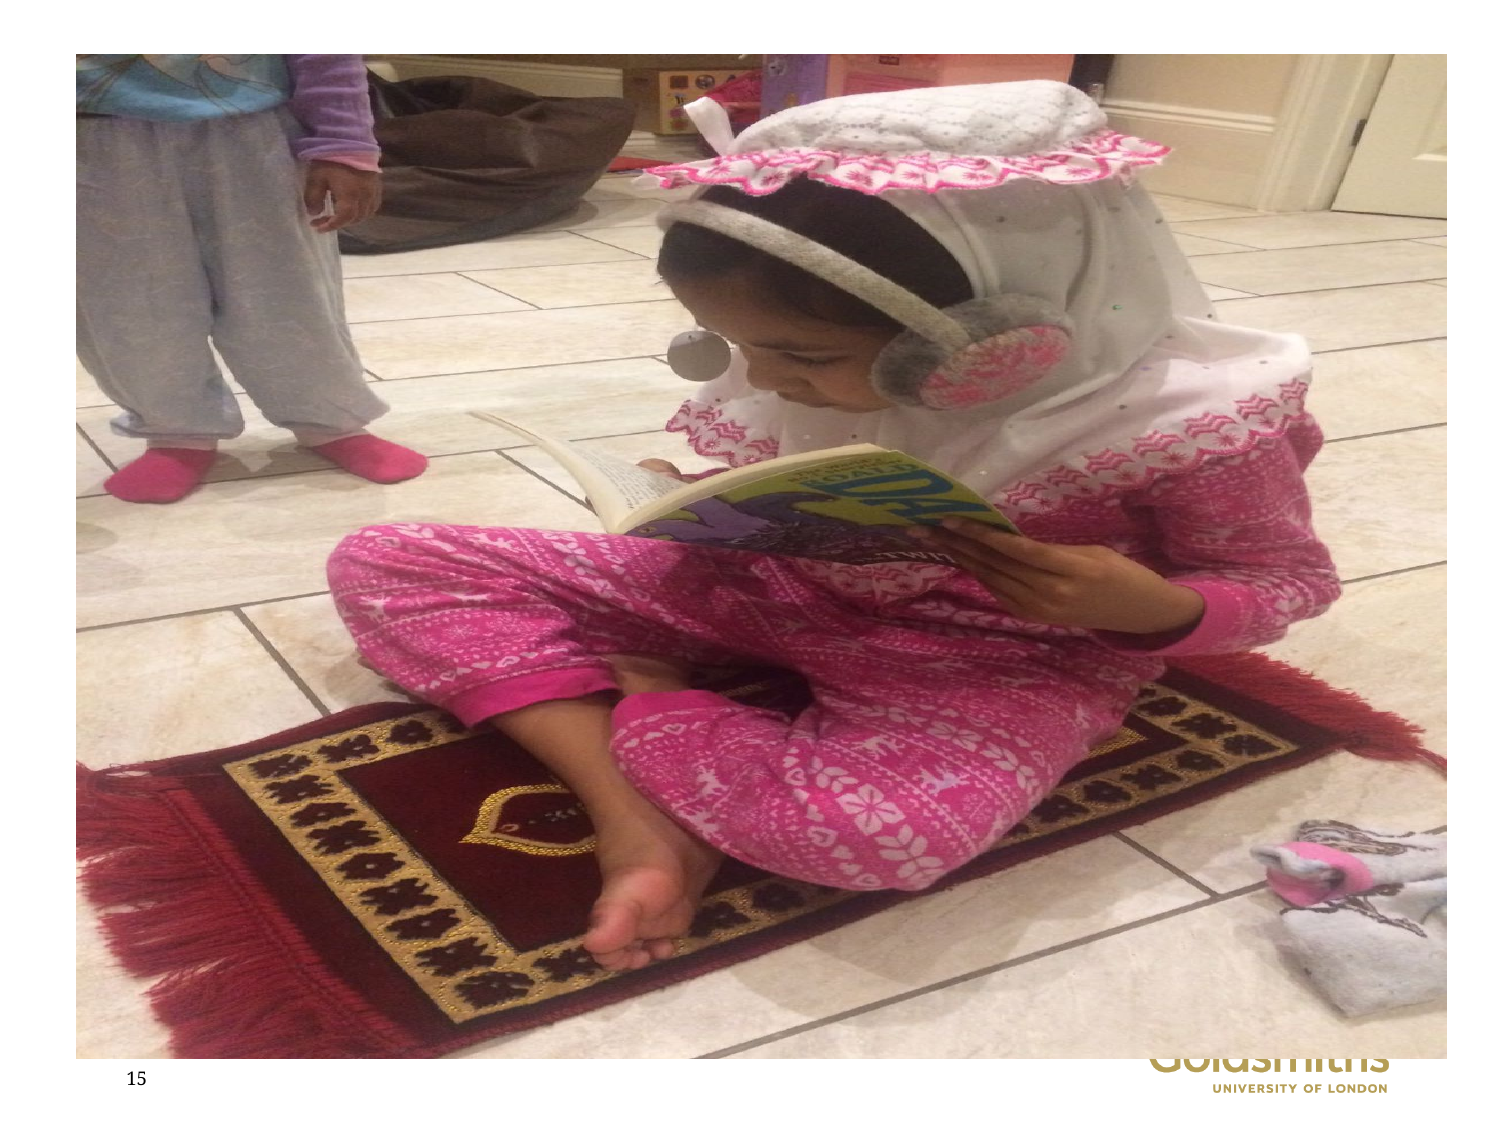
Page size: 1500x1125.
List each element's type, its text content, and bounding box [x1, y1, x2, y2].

slide_number 15 [110, 1067, 209, 1101]
picture [76, 54, 1448, 1093]
